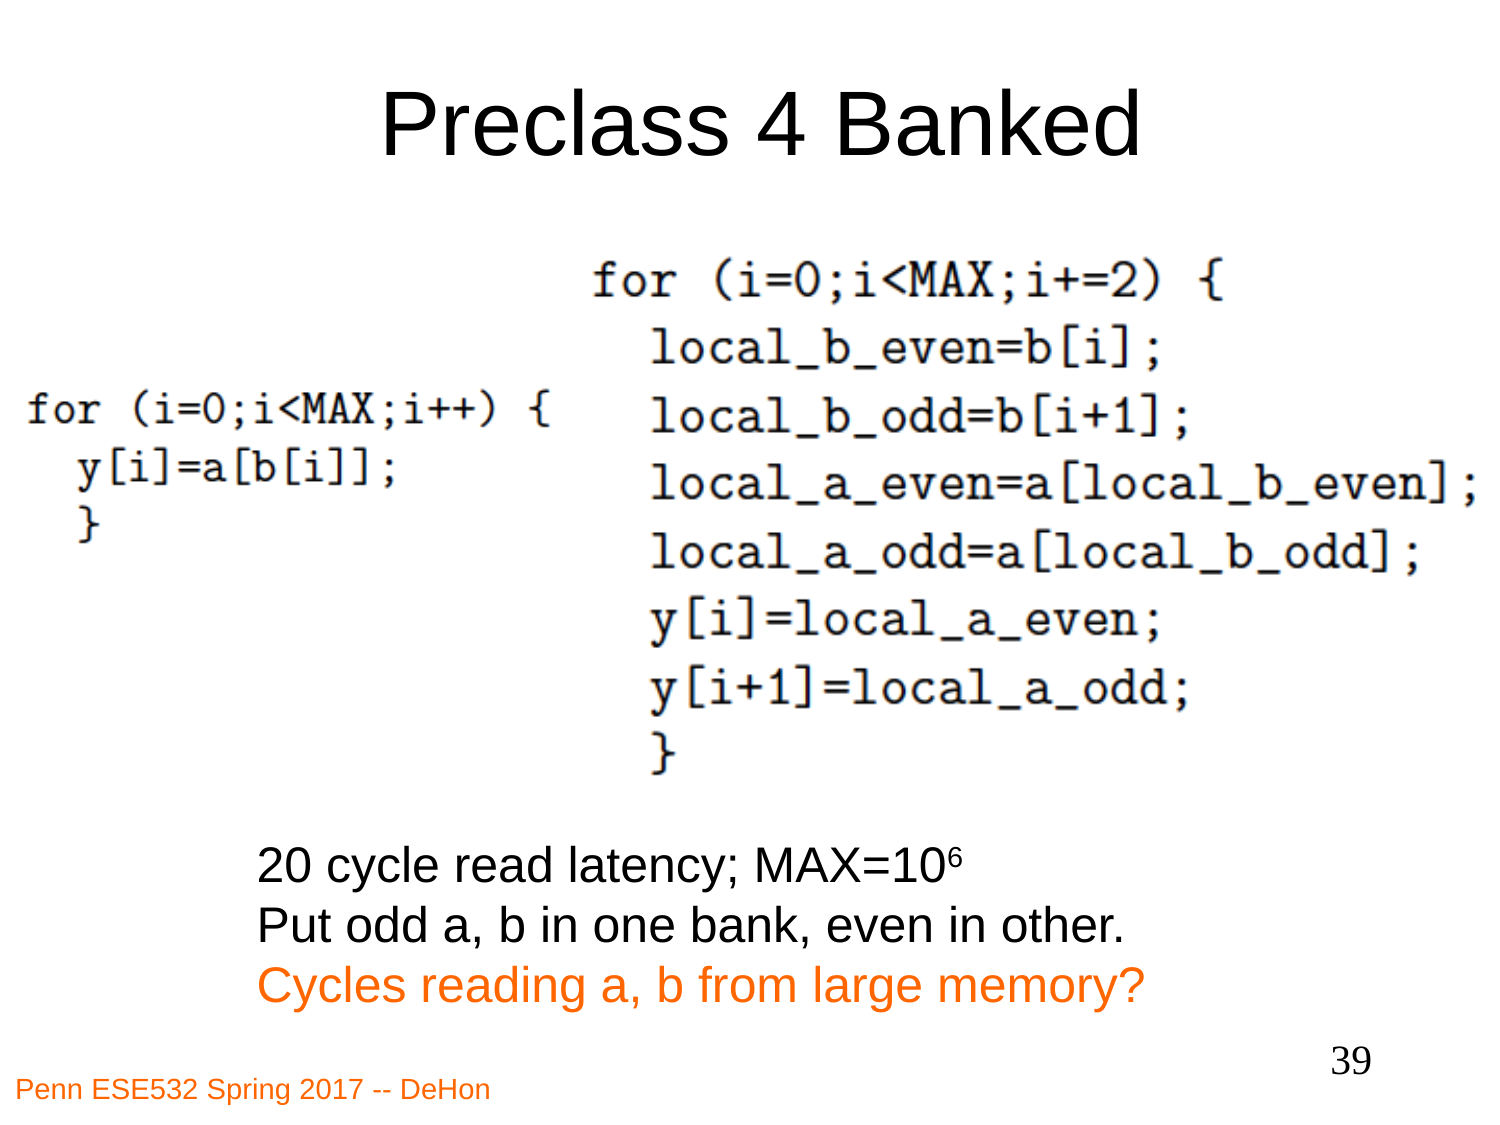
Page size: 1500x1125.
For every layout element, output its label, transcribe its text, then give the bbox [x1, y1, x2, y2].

text_box 20 cycle read latency; MAX=106 Put odd a, b in one bank, even in other. Cycles reading a, b from large memory? [241, 824, 1162, 1020]
picture [0, 224, 1500, 790]
title Preclass 4 Banked [124, 24, 1401, 213]
slide_number Penn ESE532 Spring 2017 -- DeHon [0, 1062, 688, 1125]
slide_number 39 [1074, 1024, 1388, 1101]
